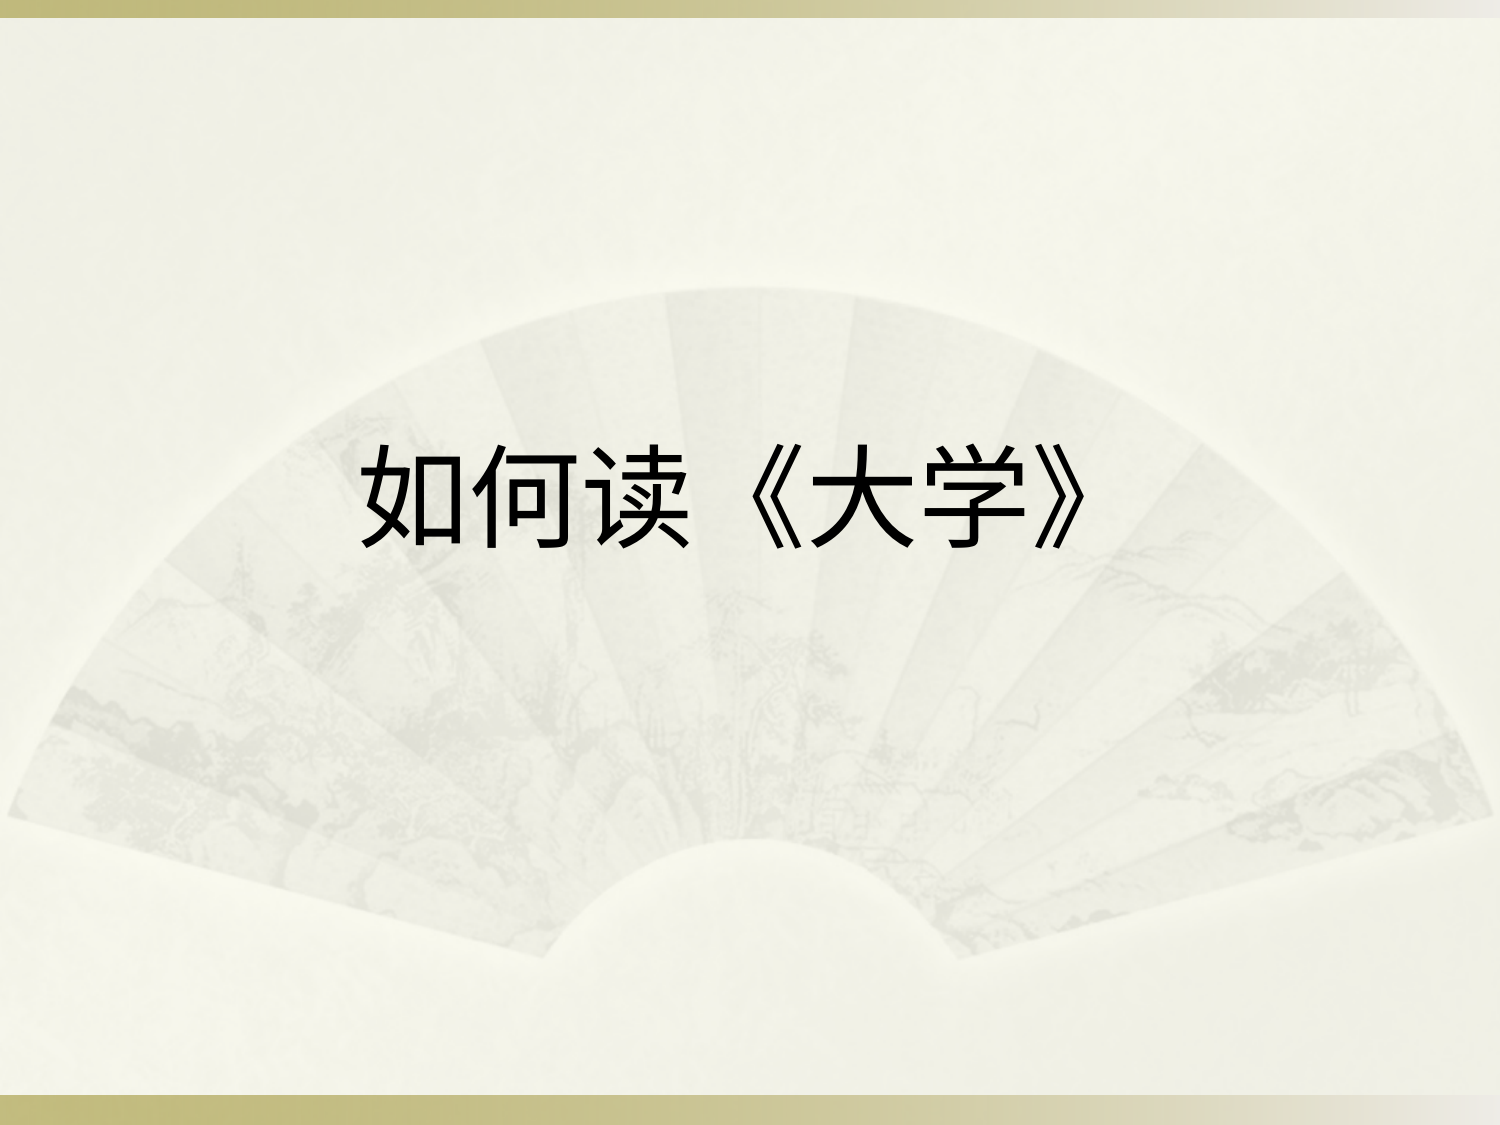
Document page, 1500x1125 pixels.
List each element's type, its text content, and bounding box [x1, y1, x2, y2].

list 如何读《大学》 [75, 262, 1425, 1032]
